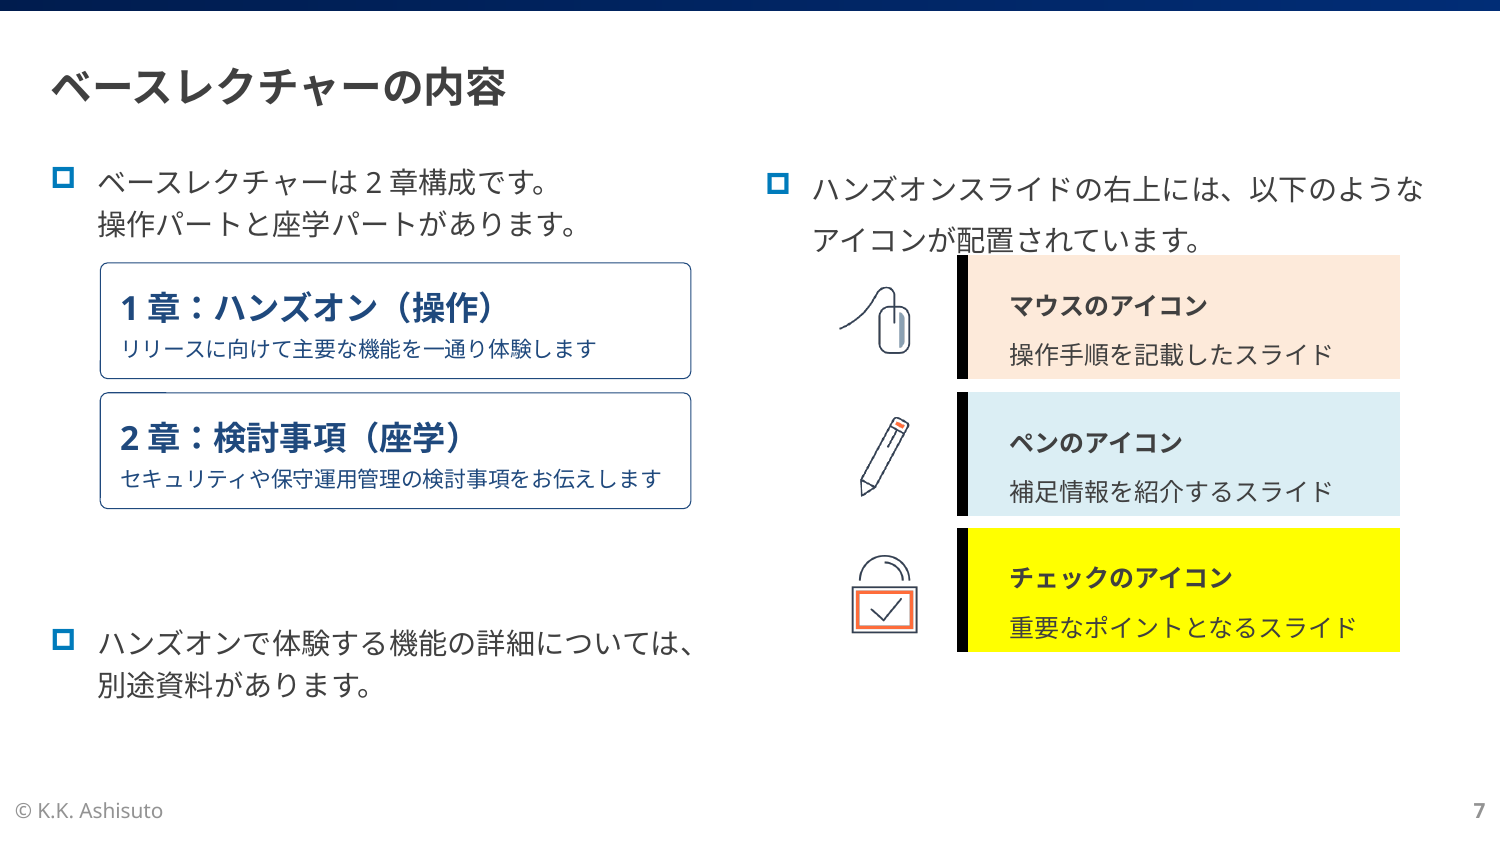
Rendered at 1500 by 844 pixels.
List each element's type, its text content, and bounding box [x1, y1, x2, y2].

slide_number 7 [1409, 790, 1500, 836]
title ベースレクチャーの内容 [35, 33, 1465, 139]
footer © K.K. Ashisuto [0, 790, 402, 836]
picture [808, 390, 967, 516]
picture [808, 254, 967, 380]
text_box 2章：検討事項（座学） セキュリティや保守運用管理の検討事項をお伝えします [100, 392, 691, 509]
picture [804, 527, 963, 653]
text_box 1章：ハンズオン（操作） リリースに向けて主要な機能を一通り体験します [100, 262, 691, 379]
list ベースレクチャーは2章構成です。 操作パートと座学パートがあります。 ハンズオンで体験する機能の詳細については、別途資料があります。 [35, 150, 750, 777]
text_box ハンズオンスライドの右上には、以下のようなアイコンが配置されています。 [750, 150, 1465, 512]
table_header チェックのアイコン 重要なポイントとなるスライド [968, 528, 1400, 652]
table_header ペンのアイコン 補足情報を紹介するスライド [972, 512, 1400, 516]
